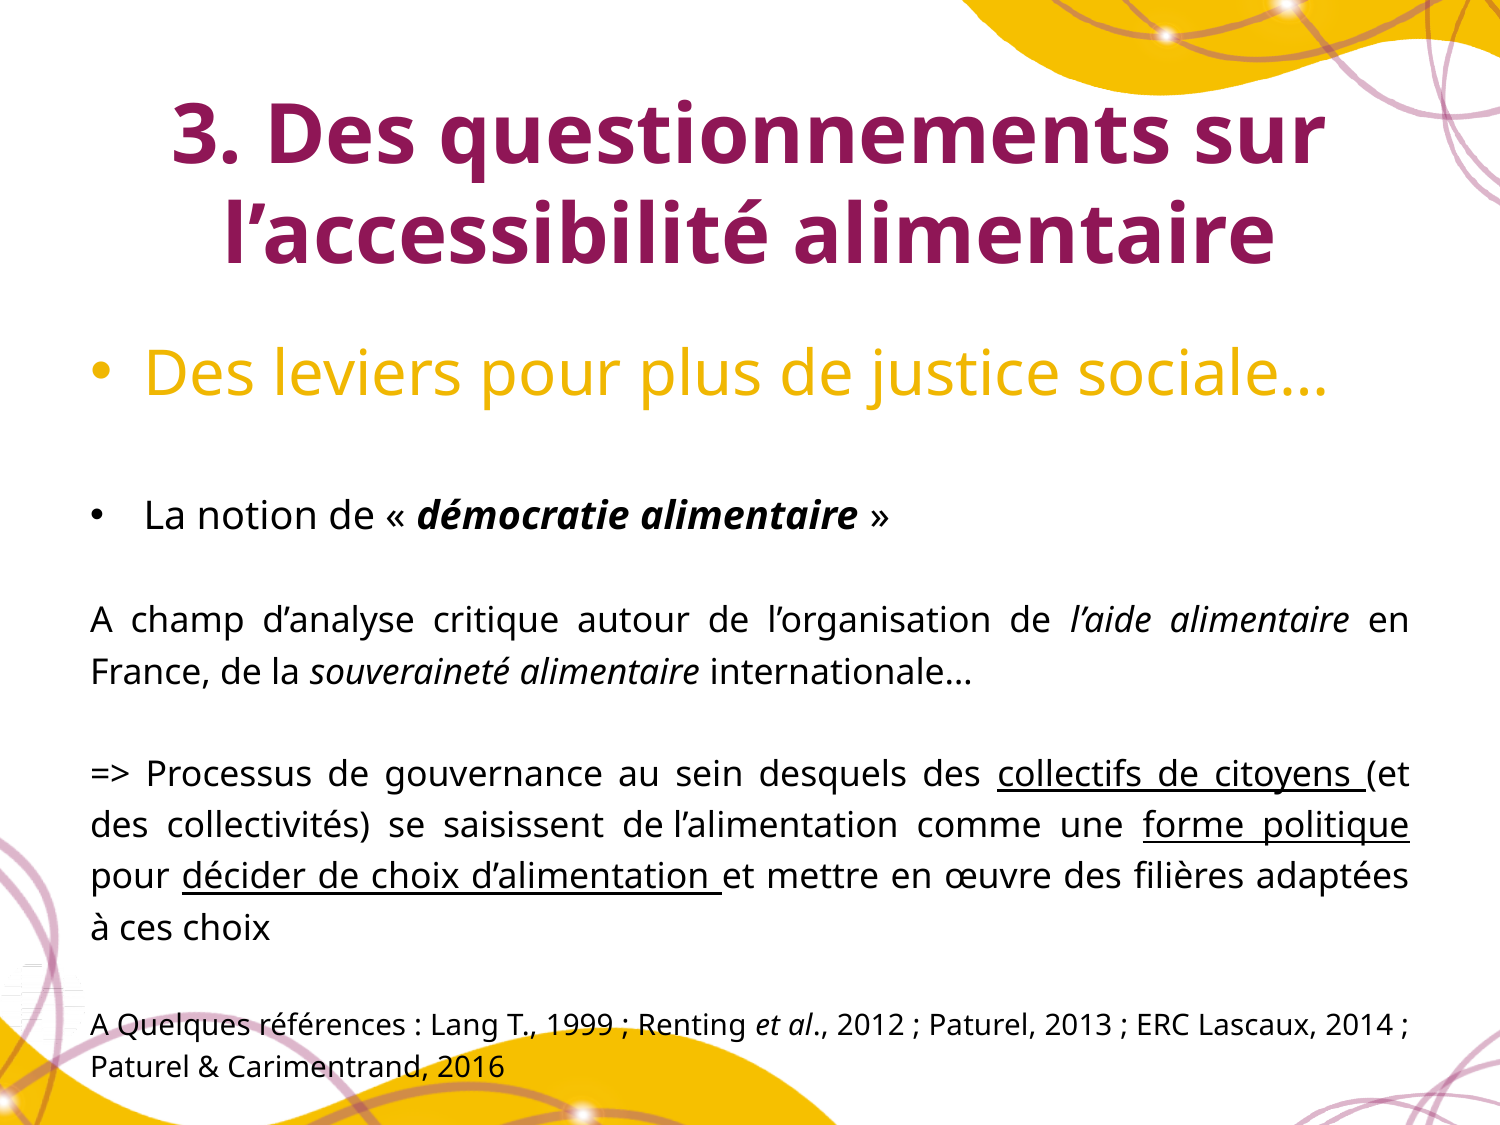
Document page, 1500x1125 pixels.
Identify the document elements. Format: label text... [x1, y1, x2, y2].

picture [0, 475, 909, 1125]
picture [1071, 935, 1500, 1125]
picture [926, 0, 1500, 373]
title 3. Des questionnements sur l’accessibilité alimentaire [75, 45, 1425, 288]
list Des leviers pour plus de justice sociale… La notion de « démocratie alimentaire » A champ d’analyse critique autour de l’organisation de l’aide alimentaire en France, de la souveraineté alimentaire internationale… => Processus de gouvernance au sein desquels des collectifs de citoyens (et des collectivités) se saisissent de l’alimentation comme une forme politique pour décider de choix d’alimentation et mettre en œuvre des filières adaptées à ces choix A Quelques références : Lang T., 1999 ; Renting et al., 2012 ; Paturel, 2013 ; ERC Lascaux, 2014 ; Paturel & Carimentrand, 2016 [75, 324, 1425, 1094]
